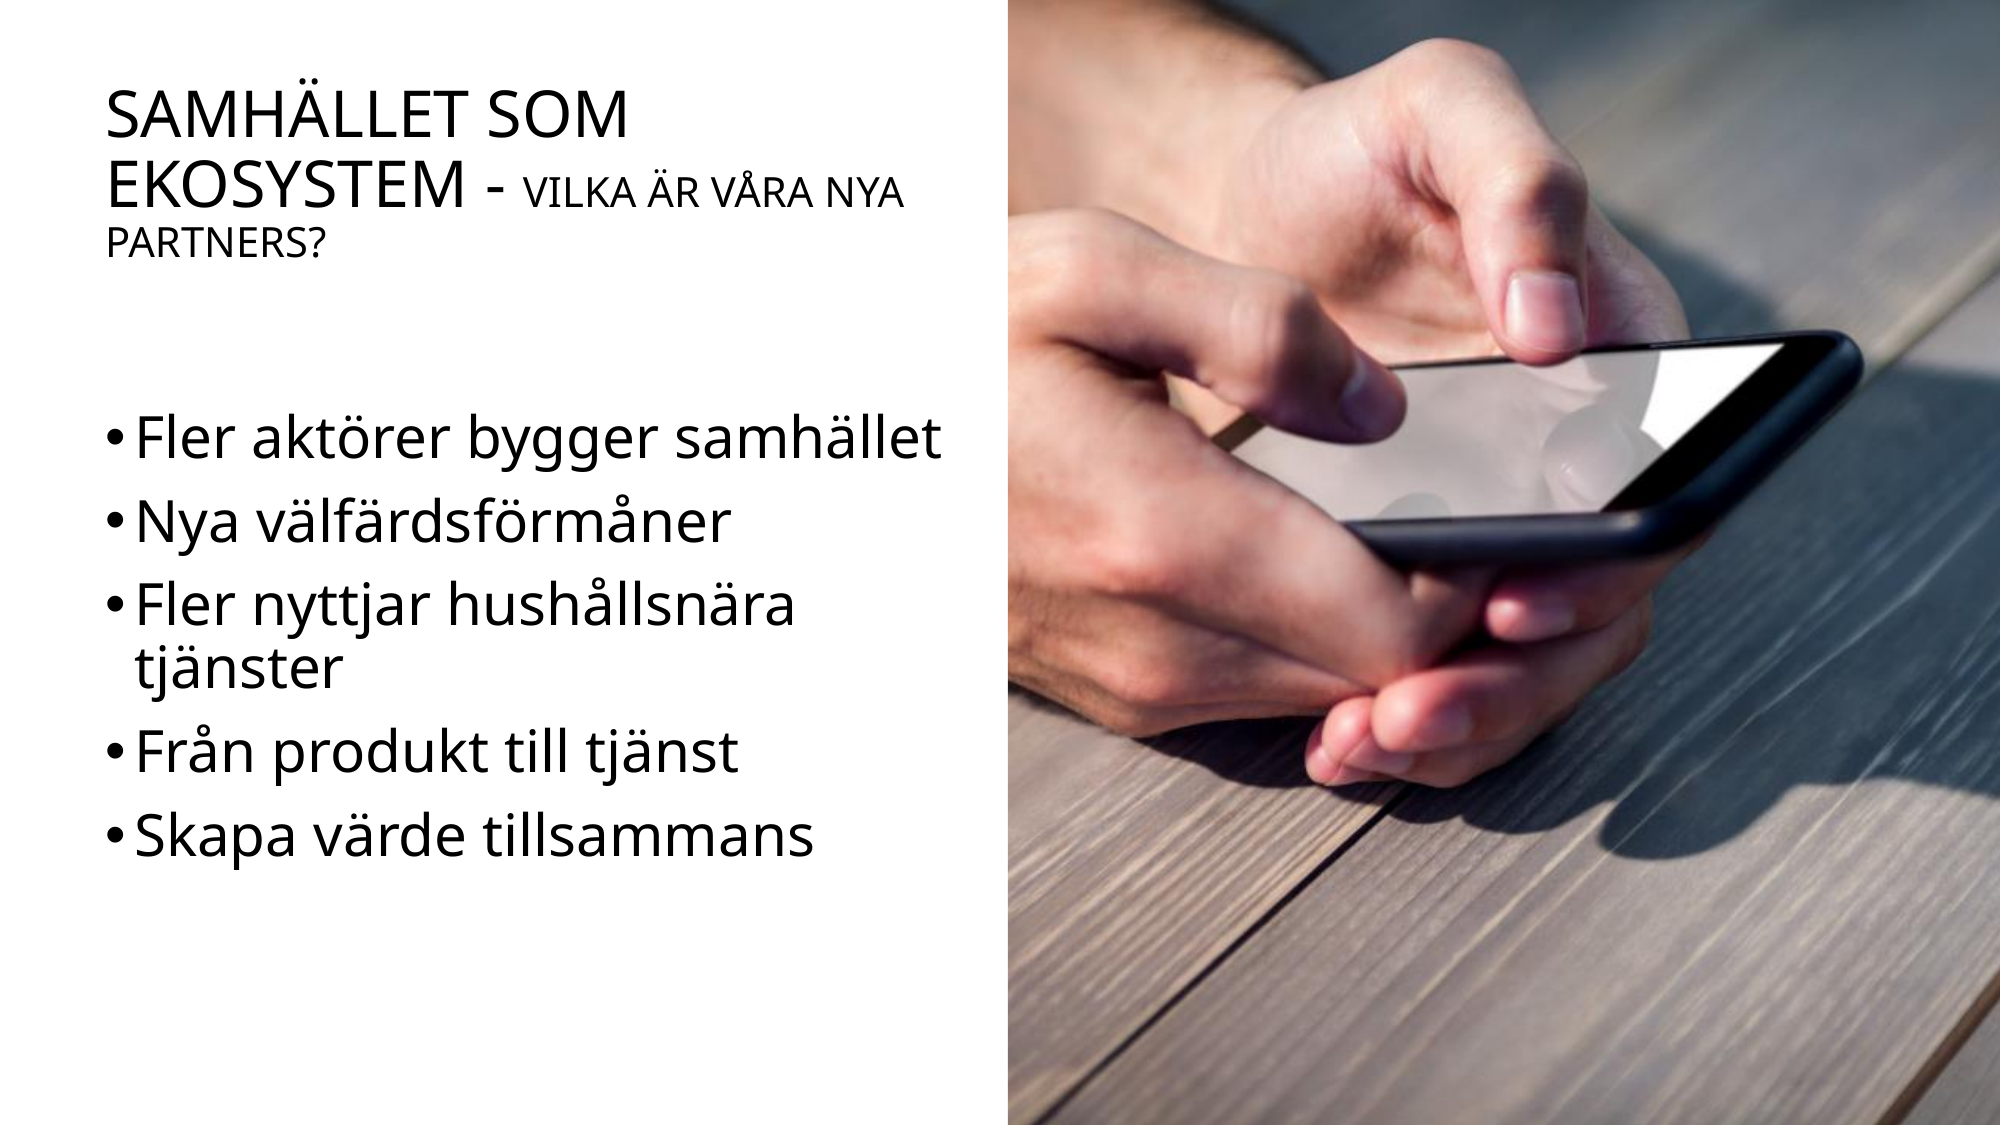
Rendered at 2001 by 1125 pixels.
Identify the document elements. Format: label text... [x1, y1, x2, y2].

title SAMHÄLLET SOM EKOSYSTEM - Vilka är våra nya partners? [104, 82, 964, 268]
picture [1007, 0, 2000, 1125]
list Fler aktörer bygger samhället Nya välfärdsförmåner Fler nyttjar hushållsnära tjänster Från produkt till tjänst Skapa värde tillsammans [104, 327, 964, 980]
